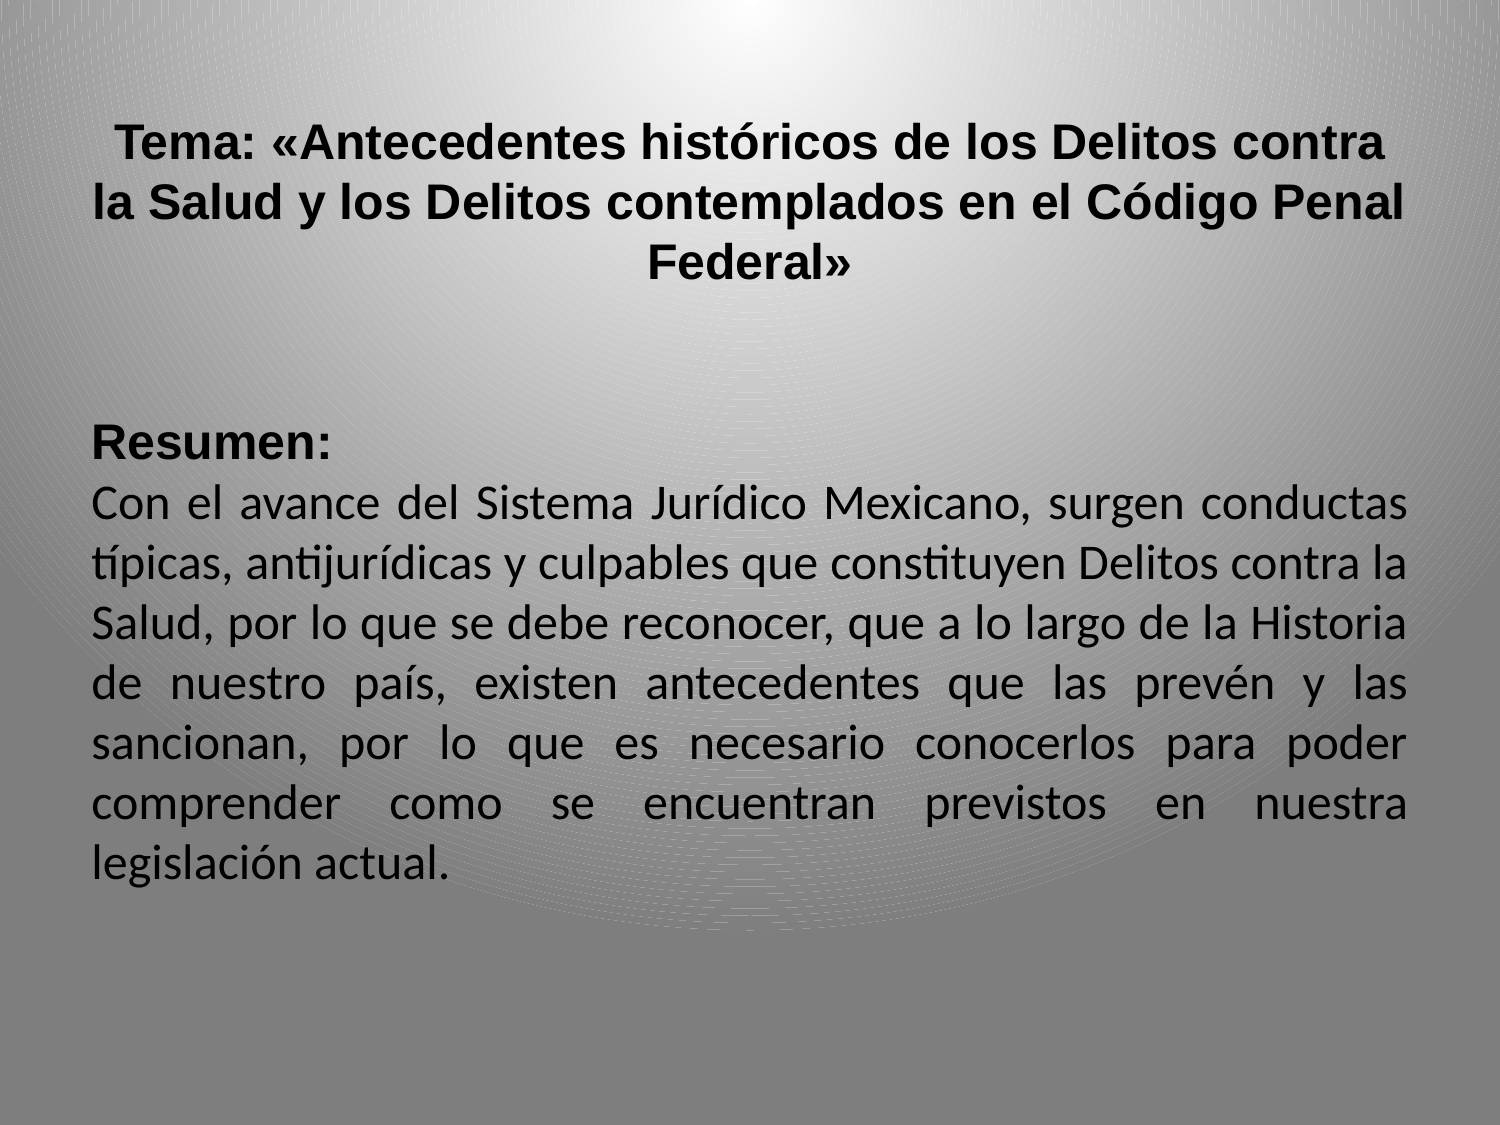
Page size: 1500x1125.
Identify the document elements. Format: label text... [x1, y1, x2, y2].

text_box Tema: «Antecedentes históricos de los Delitos contra la Salud y los Delitos contemplados en el Código Penal Federal» Resumen: Con el avance del Sistema Jurídico Mexicano, surgen conductas típicas, antijurídicas y culpables que constituyen Delitos contra la Salud, por lo que se debe reconocer, que a lo largo de la Historia de nuestro país, existen antecedentes que las prevén y las sancionan, por lo que es necesario conocerlos para poder comprender como se encuentran previstos en nuestra legislación actual. [76, 101, 1424, 947]
